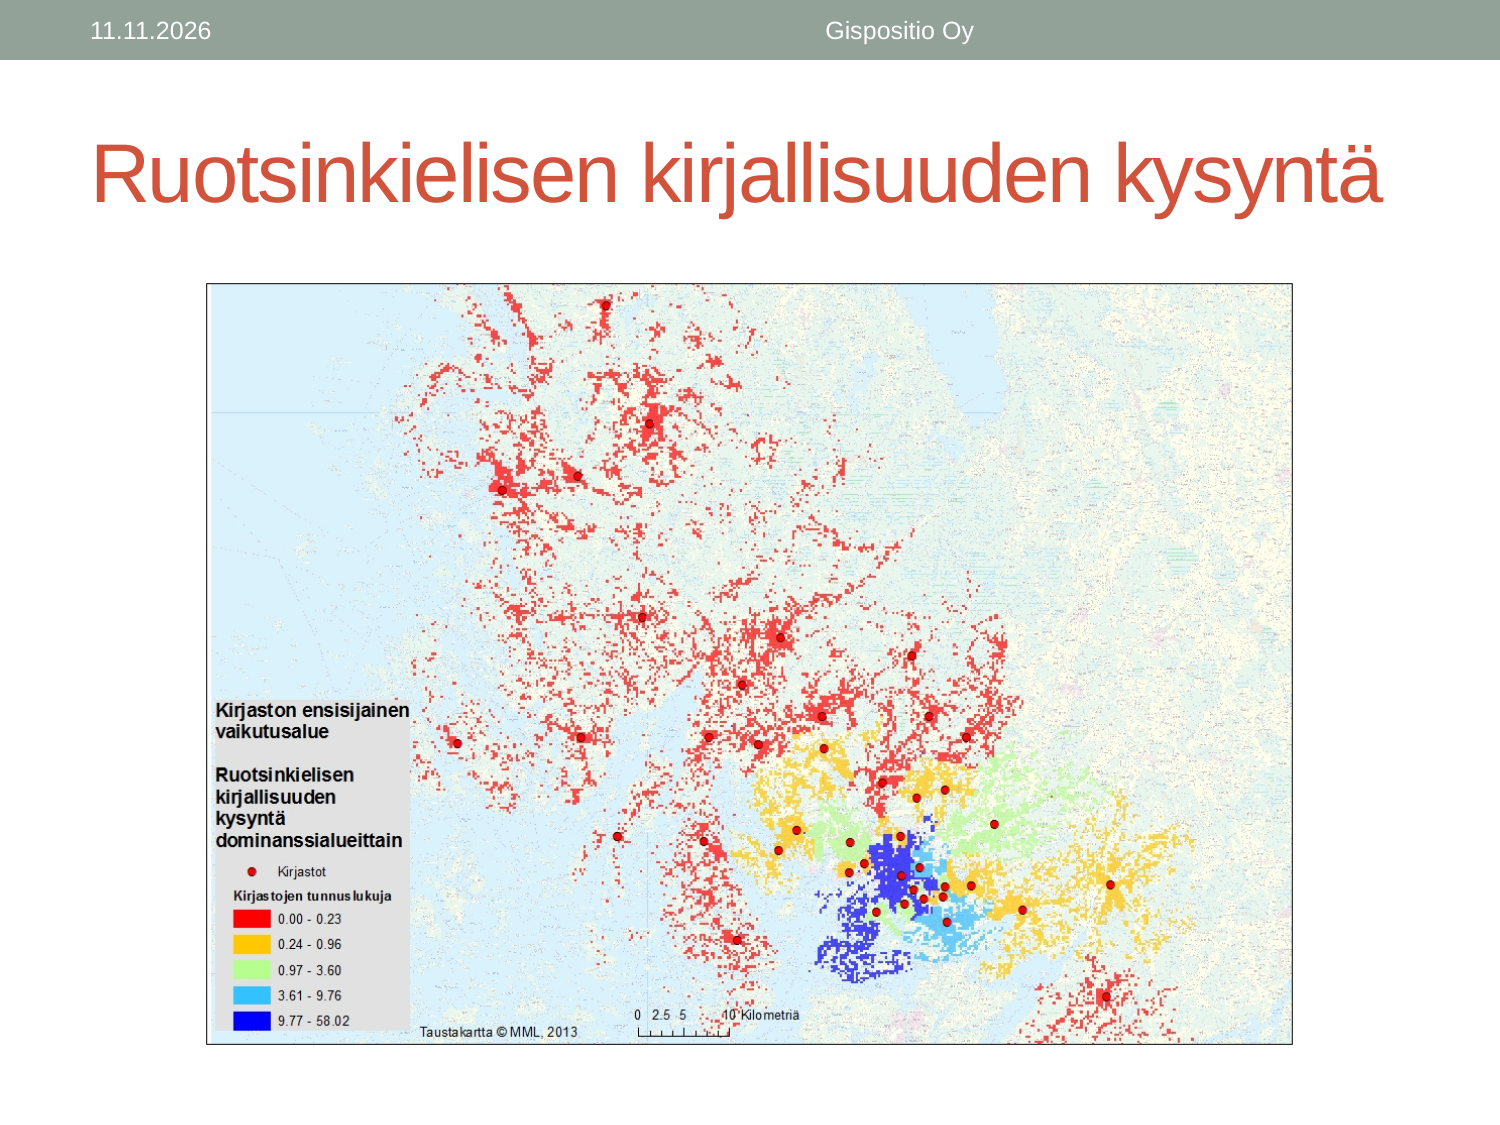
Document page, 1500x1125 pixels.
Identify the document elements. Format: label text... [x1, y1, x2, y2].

footer Gispositio Oy [562, 3, 1238, 57]
title Ruotsinkielisen kirjallisuuden kysyntä [75, 87, 1425, 250]
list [184, 262, 1316, 1063]
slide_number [75, 3, 550, 57]
